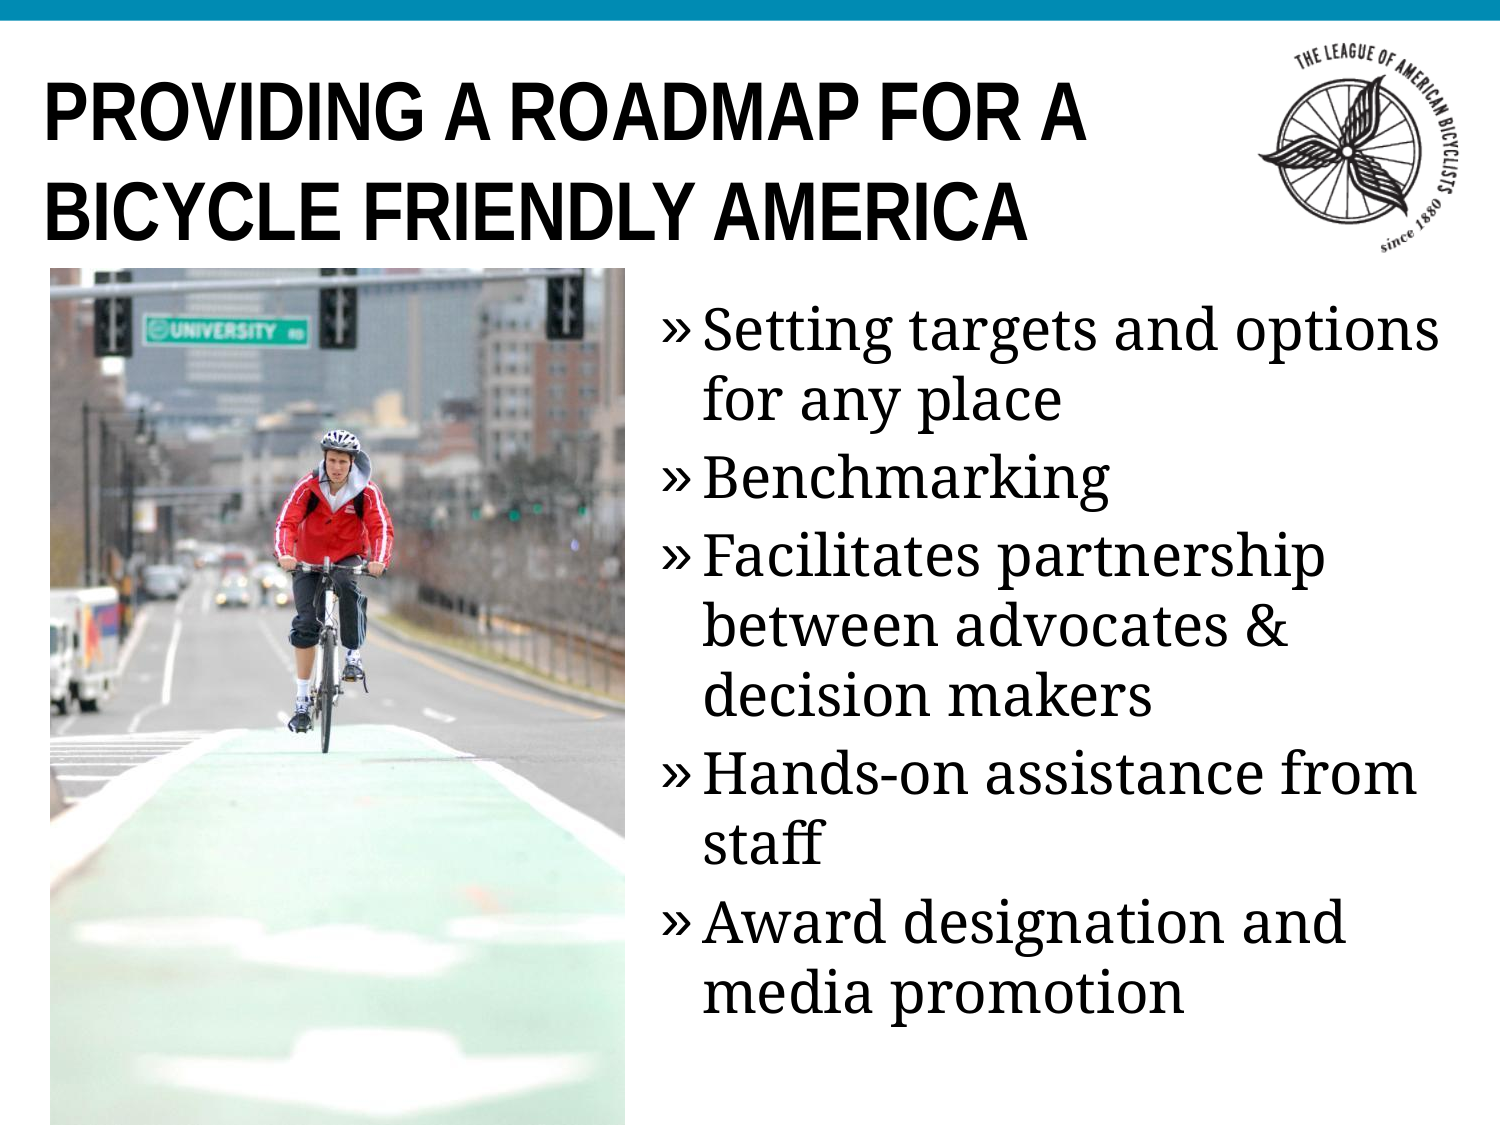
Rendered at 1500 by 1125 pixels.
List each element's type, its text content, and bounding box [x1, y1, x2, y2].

picture [49, 268, 626, 1125]
picture [1251, 35, 1466, 257]
title Providing a Roadmap for a Bicycle Friendly America [43, 43, 1249, 272]
text_box [0, 0, 1500, 21]
list Setting targets and options for any place Benchmarking Facilitates partnership between advocates & decision makers Hands-on assistance from staff Award designation and media promotion [629, 291, 1457, 1080]
